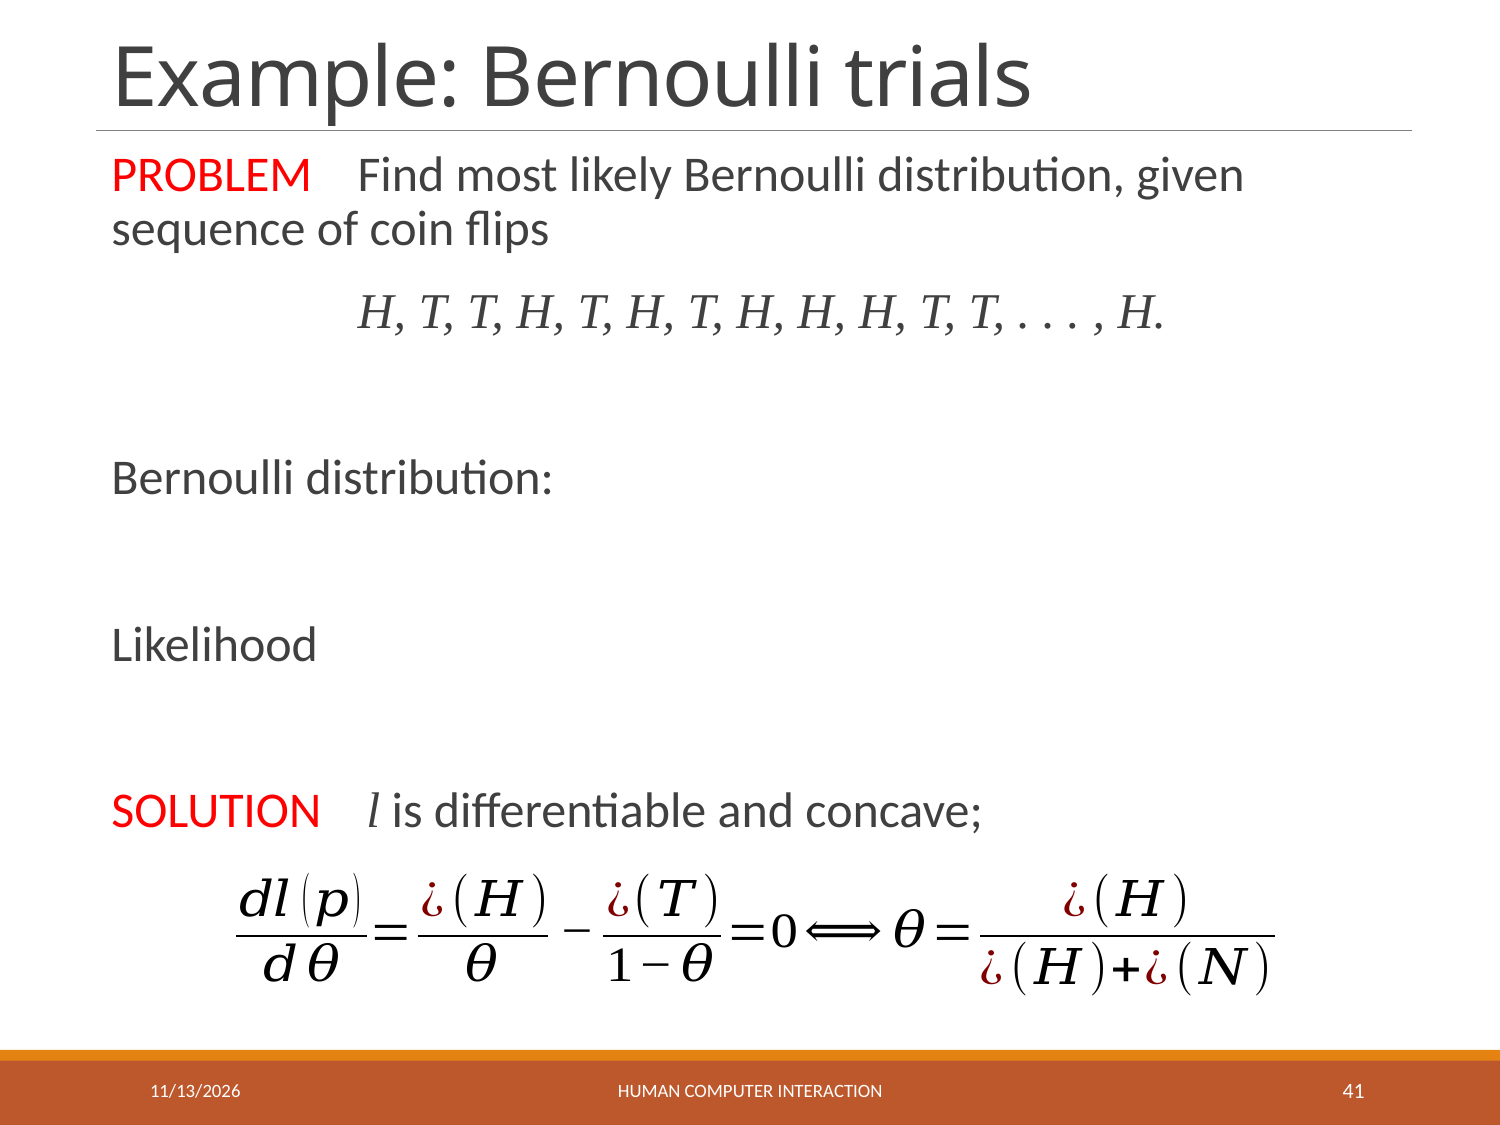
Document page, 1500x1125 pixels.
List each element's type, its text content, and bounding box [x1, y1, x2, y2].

slide_number 41 [1218, 1059, 1380, 1120]
footer Human Computer Interaction [453, 1059, 1047, 1120]
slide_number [135, 1059, 440, 1120]
title Example: Bernoulli trials [96, 19, 1413, 131]
